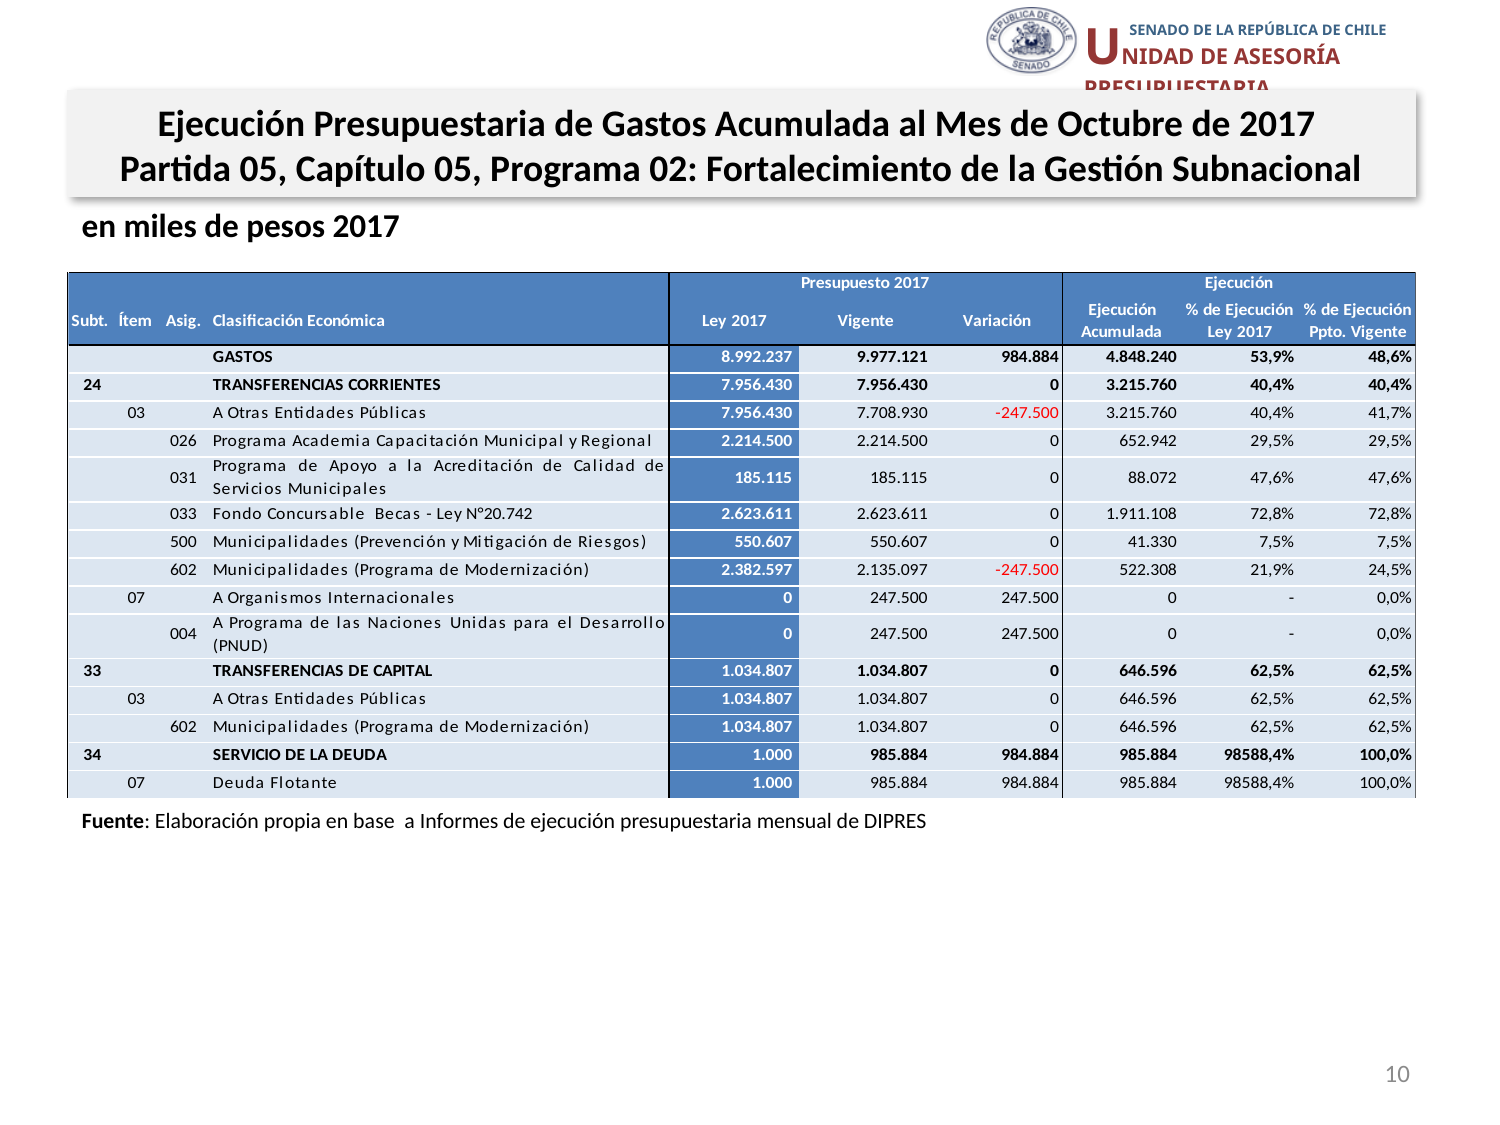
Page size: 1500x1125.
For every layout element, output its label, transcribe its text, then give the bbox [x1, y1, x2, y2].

slide_number 10 [1074, 1042, 1425, 1103]
picture [986, 7, 1079, 76]
footer Fuente: Elaboración propia en base a Informes de ejecución presupuestaria mensual de DIPRES [67, 799, 1446, 860]
text_box Ejecución Presupuestaria de Gastos Acumulada al Mes de Octubre de 2017 Partida 05, Capítulo 05, Programa 02: Fortalecimiento de la Gestión Subnacional [67, 90, 1415, 197]
text_box en miles de pesos 2017 [66, 197, 1417, 271]
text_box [66, 271, 1418, 800]
